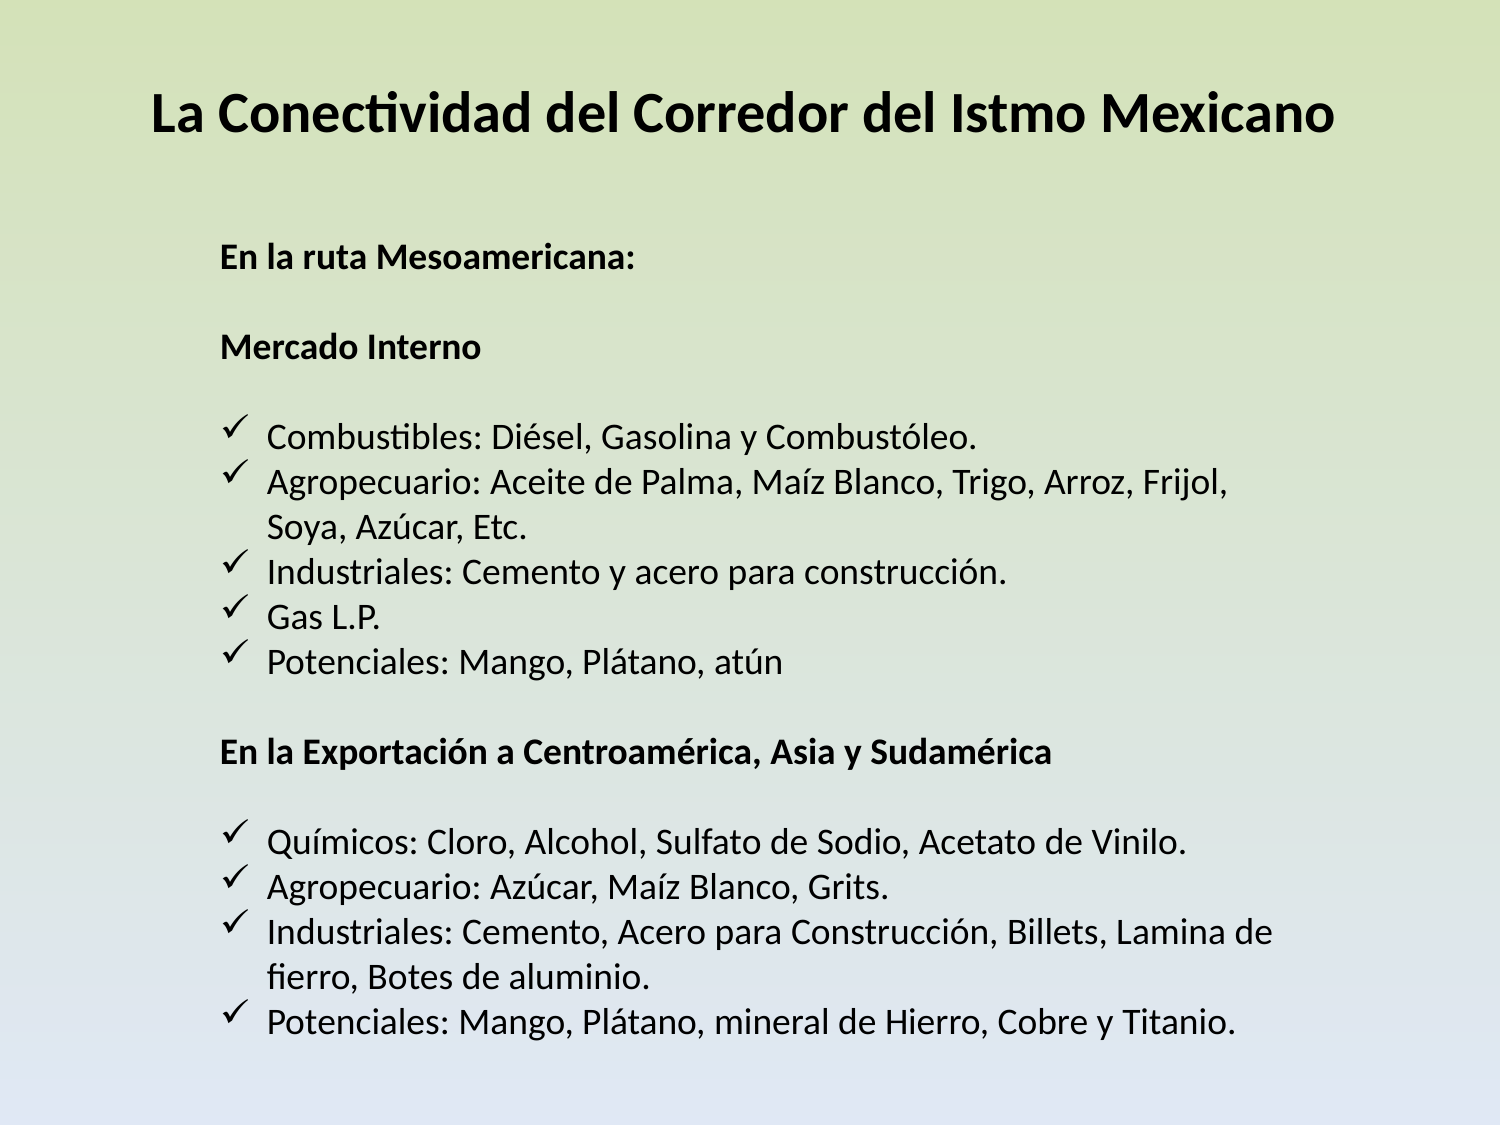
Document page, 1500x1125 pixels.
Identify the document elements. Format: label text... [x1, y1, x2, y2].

text_box En la ruta Mesoamericana: Mercado Interno Combustibles: Diésel, Gasolina y Combustóleo. Agropecuario: Aceite de Palma, Maíz Blanco, Trigo, Arroz, Frijol, Soya, Azúcar, Etc. Industriales: Cemento y acero para construcción. Gas L.P. Potenciales: Mango, Plátano, atún En la Exportación a Centroamérica, Asia y Sudamérica Químicos: Cloro, Alcohol, Sulfato de Sodio, Acetato de Vinilo. Agropecuario: Azúcar, Maíz Blanco, Grits. Industriales: Cemento, Acero para Construcción, Billets, Lamina de fierro, Botes de aluminio. Potenciales: Mango, Plátano, mineral de Hierro, Cobre y Titanio. [205, 224, 1316, 1125]
text_box La Conectividad del Corredor del Istmo Mexicano [135, 66, 1353, 152]
